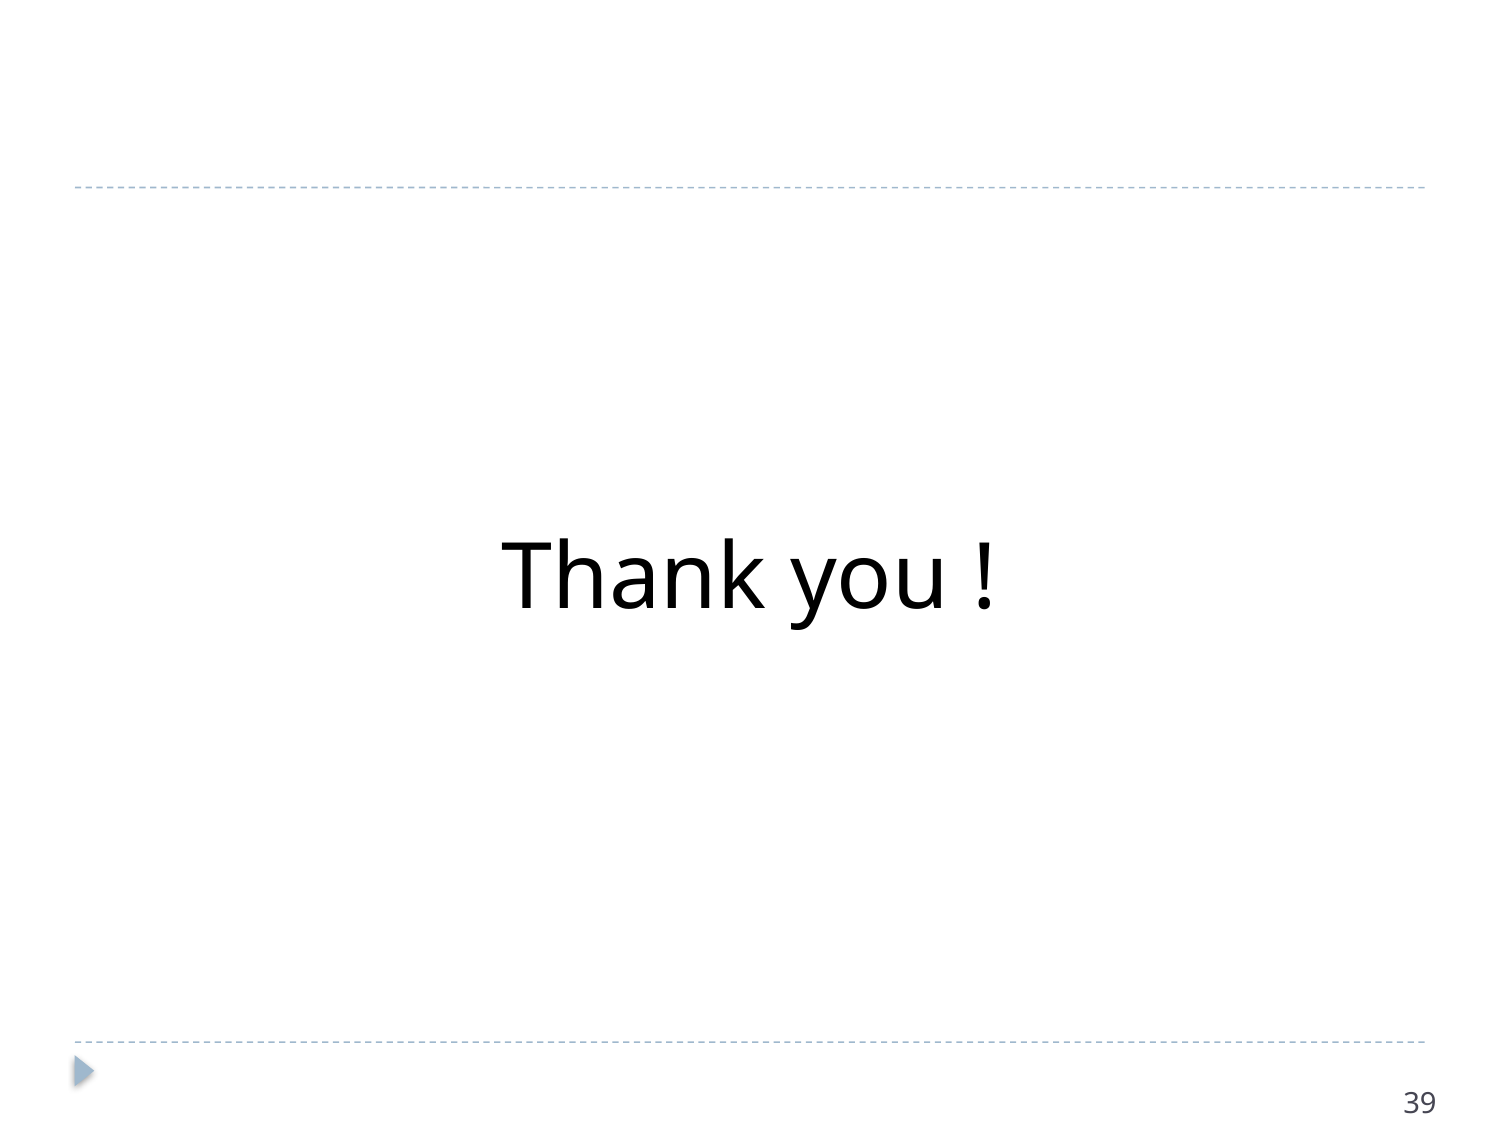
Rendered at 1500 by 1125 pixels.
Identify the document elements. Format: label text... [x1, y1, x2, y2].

list Thank you ! [75, 200, 1425, 1010]
slide_number 39 [1388, 1076, 1475, 1125]
